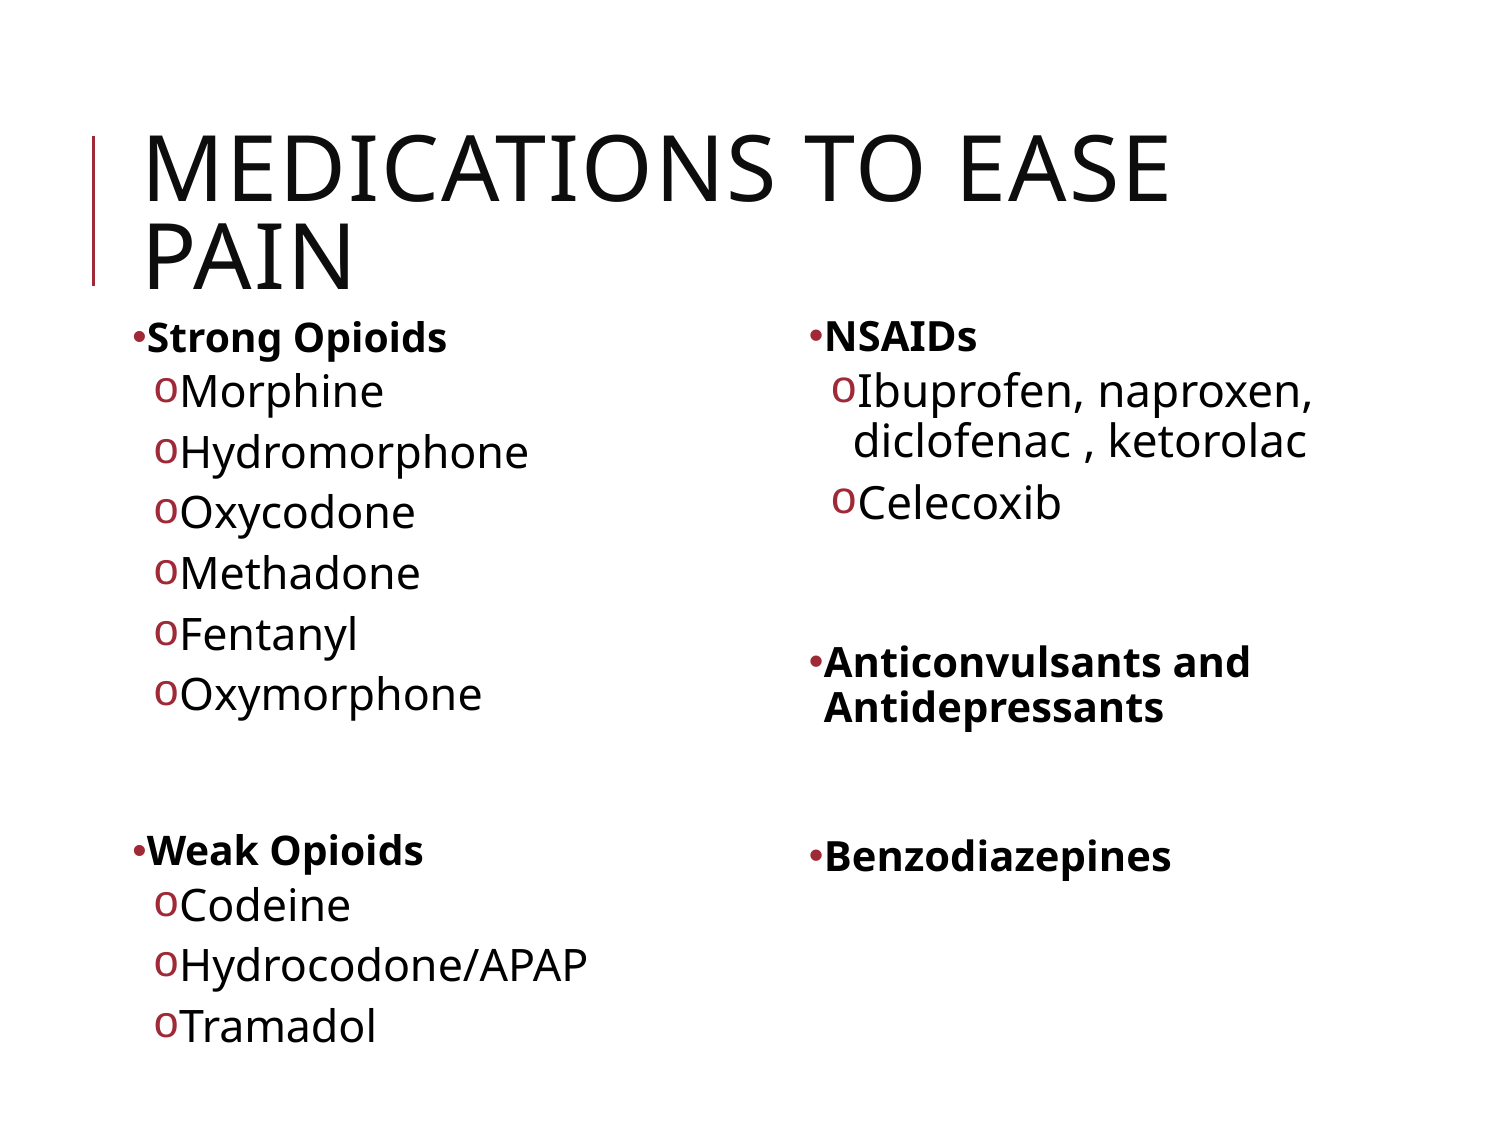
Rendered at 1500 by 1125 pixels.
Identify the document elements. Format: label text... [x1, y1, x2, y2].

list NSAIDs Ibuprofen, naproxen, diclofenac , ketorolac Celecoxib Anticonvulsants and Antidepressants Benzodiazepines [801, 307, 1425, 1095]
list Strong Opioids Morphine Hydromorphone Oxycodone Methadone Fentanyl Oxymorphone Weak Opioids Codeine Hydrocodone/APAP Tramadol [124, 309, 744, 1063]
title Medications to Ease Pain [126, 96, 1322, 342]
